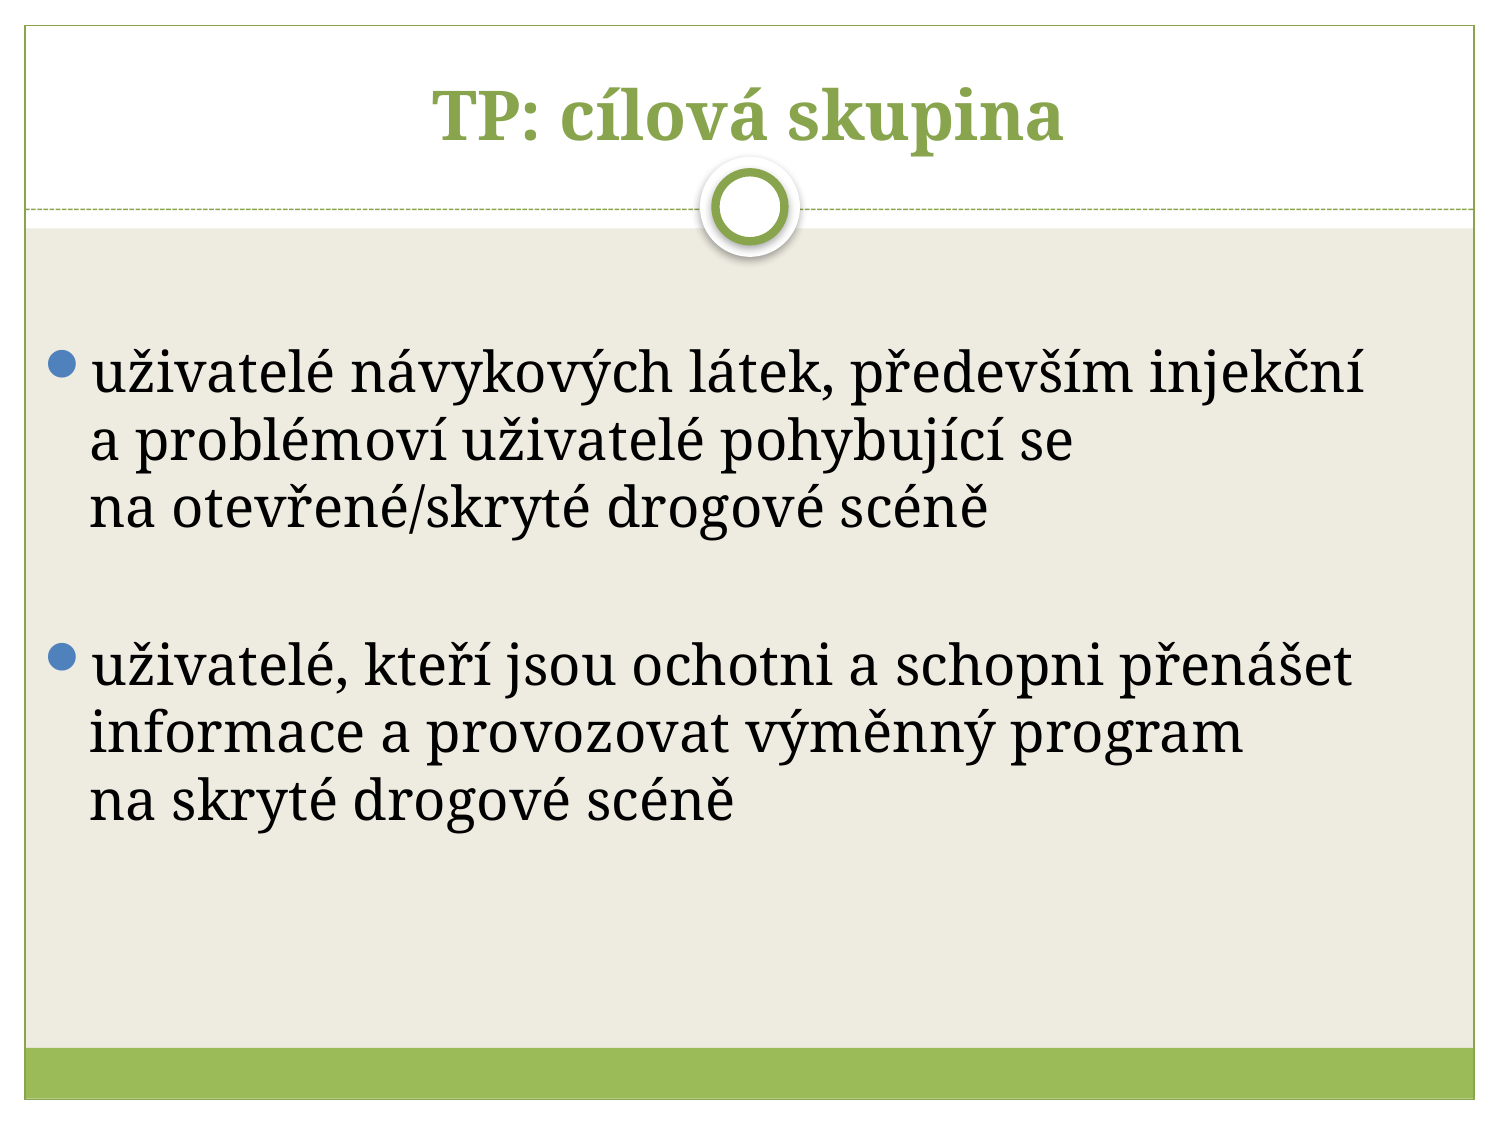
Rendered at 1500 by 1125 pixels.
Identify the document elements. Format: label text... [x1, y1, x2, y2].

list uživatelé návykových látek, především injekční a problémoví uživatelé pohybující se na otevřené/skryté drogové scéně uživatelé, kteří jsou ochotni a schopni přenášet informace a provozovat výměnný program na skryté drogové scéně [29, 250, 1459, 1001]
title TP: cílová skupina [49, 37, 1450, 162]
